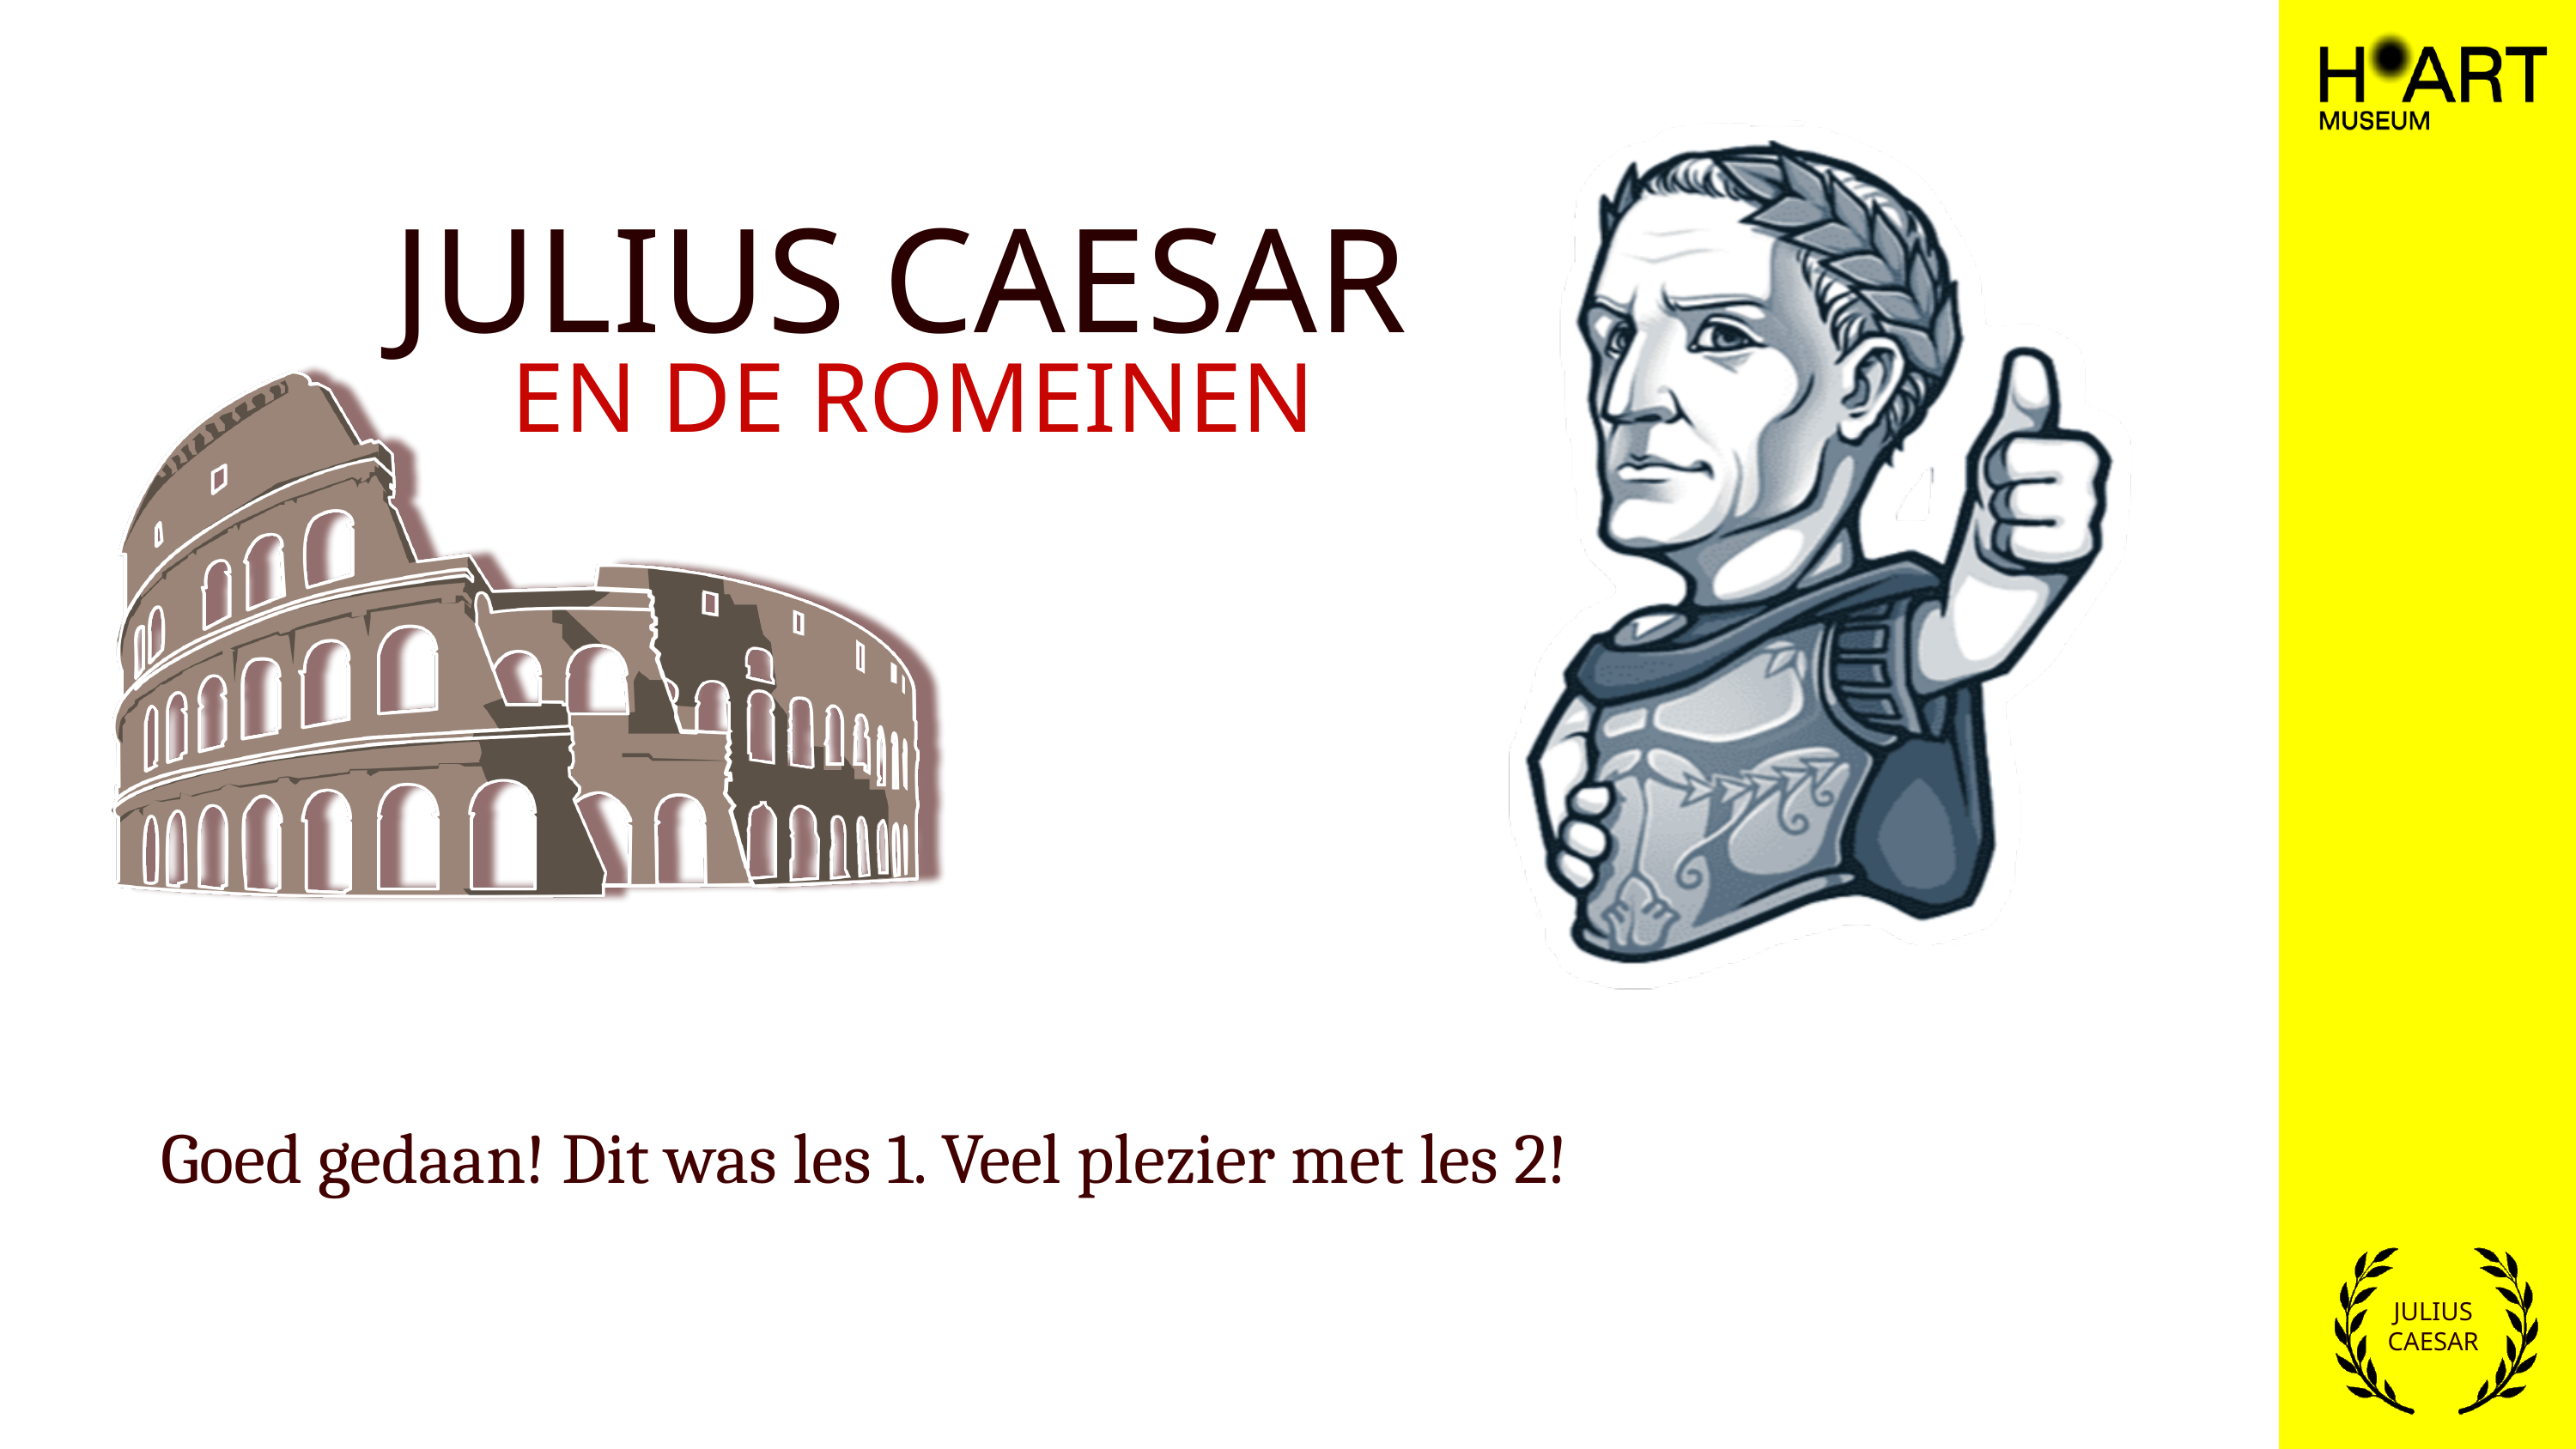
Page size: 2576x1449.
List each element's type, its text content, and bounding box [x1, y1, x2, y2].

text_box [2279, 0, 2576, 1449]
text_box [1508, 0, 2279, 452]
text_box [2319, 15, 2548, 138]
text_box [1508, 463, 2279, 991]
text_box JULIUS CAESAR [392, 160, 1967, 362]
text_box Goed gedaan! Dit was les 1. Veel plezier met les 2! [148, 1062, 1690, 1204]
picture [2312, 1217, 2576, 1449]
picture [111, 370, 920, 898]
text_box EN DE ROMEINEN [511, 318, 2086, 452]
